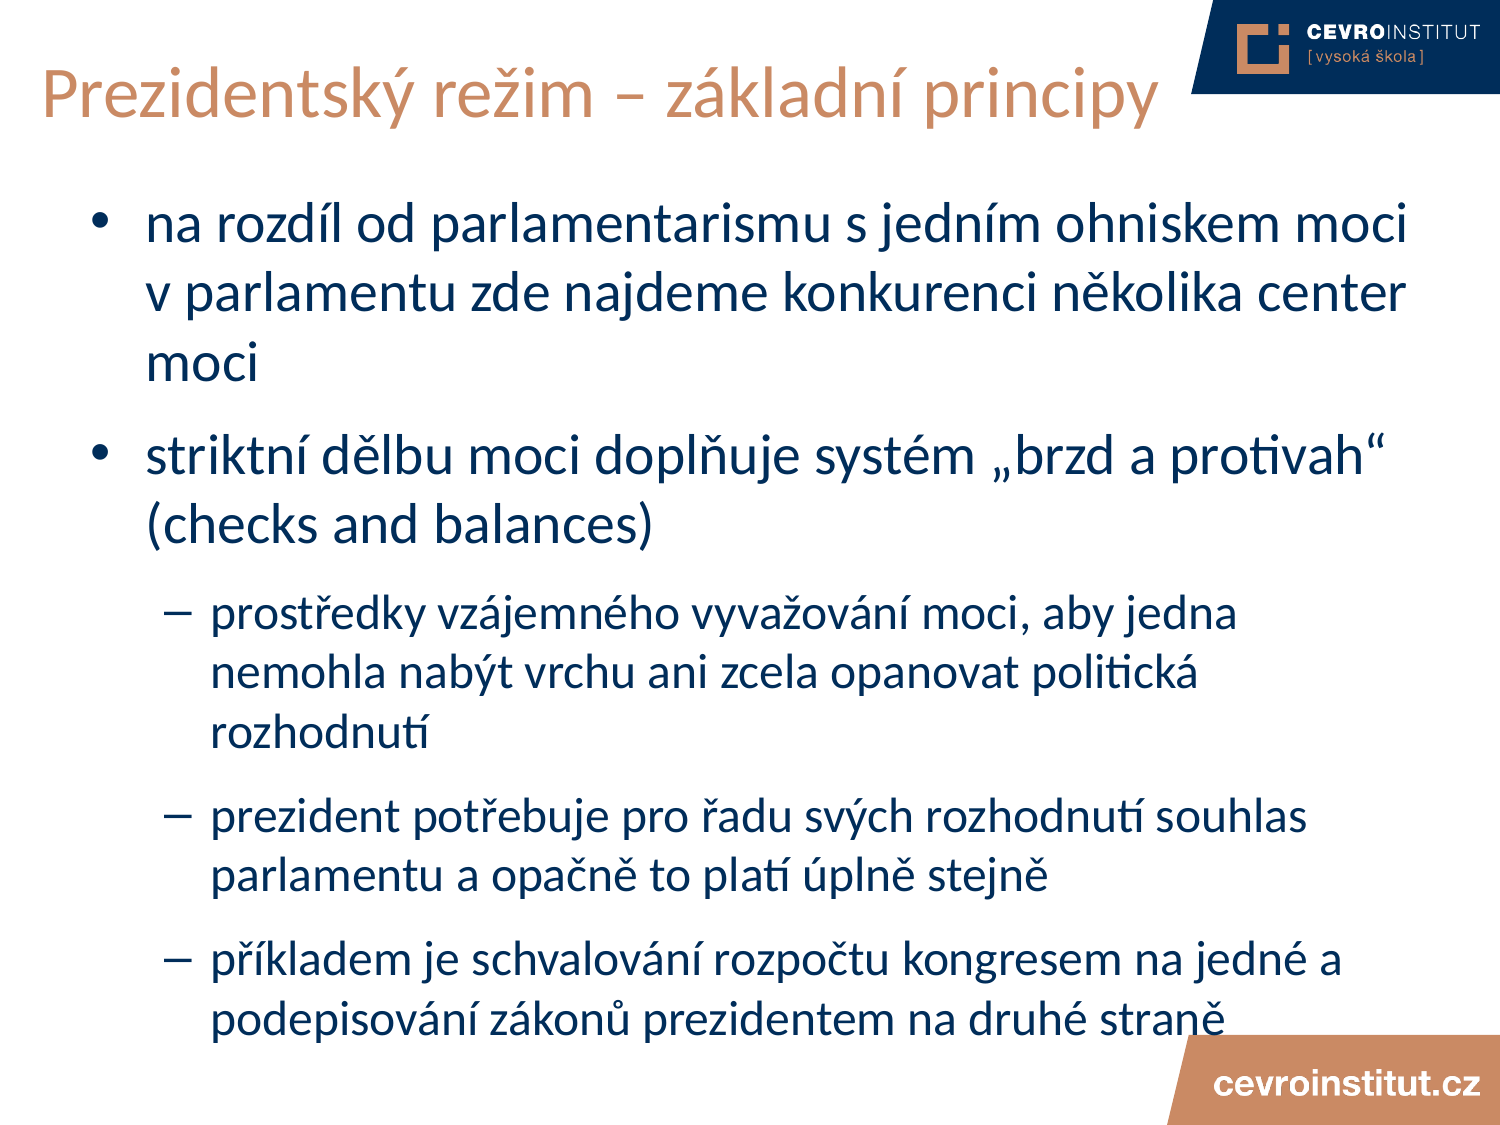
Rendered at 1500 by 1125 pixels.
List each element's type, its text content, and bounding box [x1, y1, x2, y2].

list na rozdíl od parlamentarismu s jedním ohniskem moci v parlamentu zde najdeme konkurenci několika center moci striktní dělbu moci doplňuje systém „brzd a protivah“ (checks and balances) prostředky vzájemného vyvažování moci, aby jedna nemohla nabýt vrchu ani zcela opanovat politická rozhodnutí prezident potřebuje pro řadu svých rozhodnutí souhlas parlamentu a opačně to platí úplně stejně příkladem je schvalování rozpočtu kongresem na jedné a podepisování zákonů prezidentem na druhé straně [75, 177, 1432, 1055]
title Prezidentský režim – základní principy [0, 0, 1500, 178]
picture [1214, 1069, 1480, 1096]
